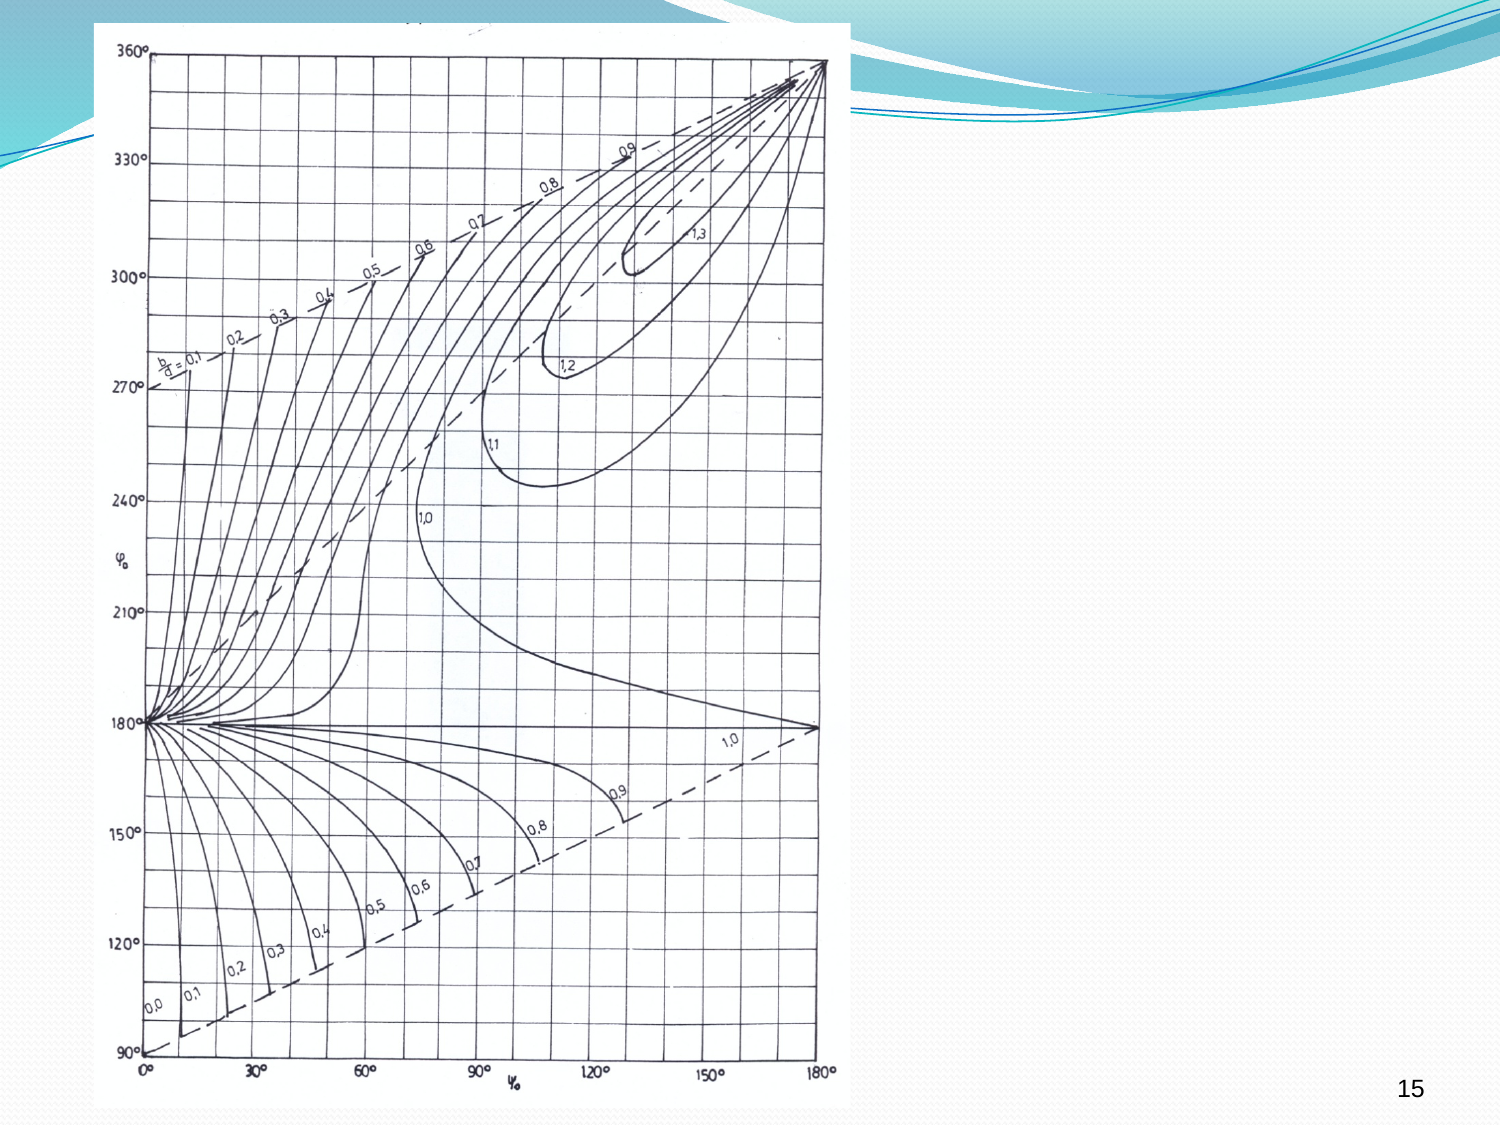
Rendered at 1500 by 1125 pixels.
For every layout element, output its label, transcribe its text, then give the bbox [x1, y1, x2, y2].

picture [93, 23, 852, 1108]
slide_number 15 [1299, 1042, 1425, 1103]
